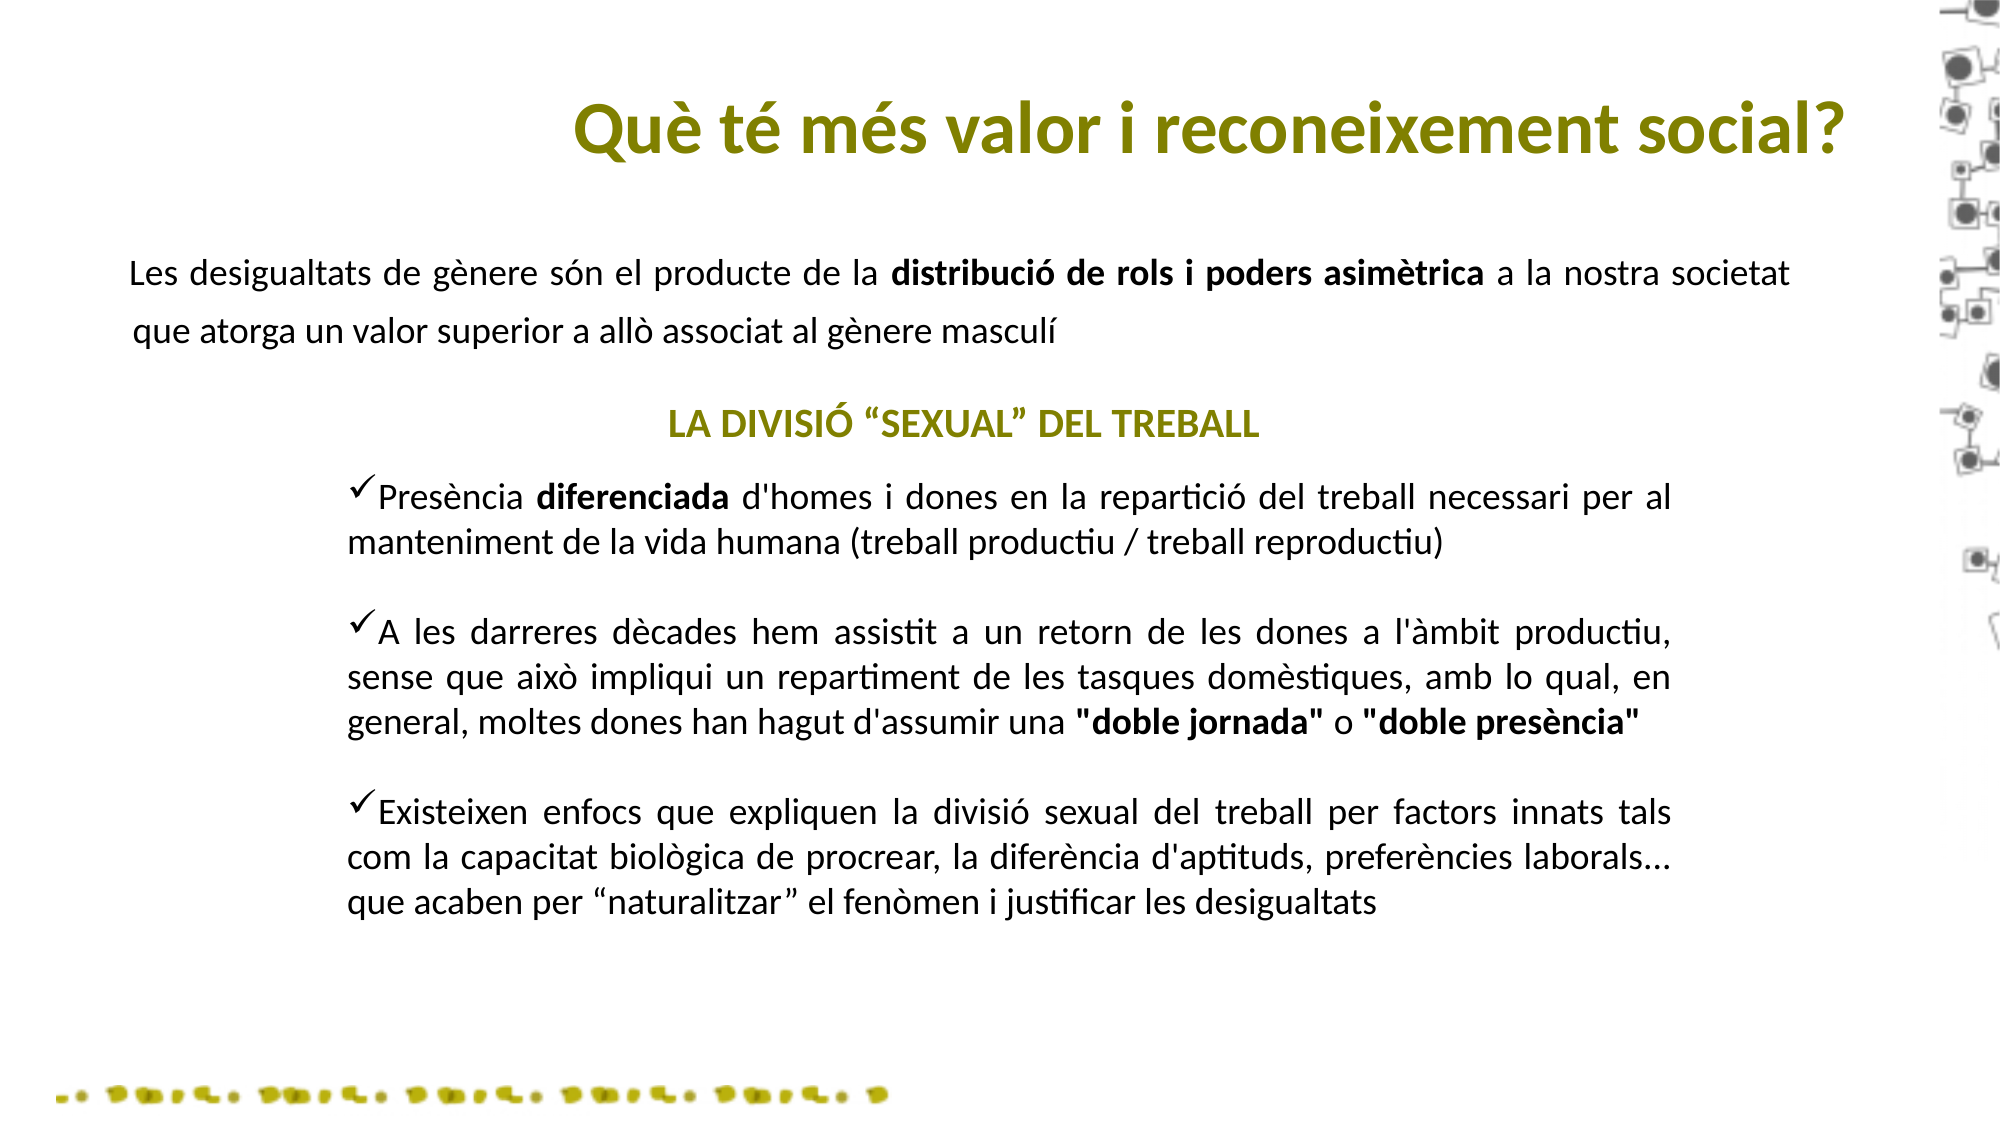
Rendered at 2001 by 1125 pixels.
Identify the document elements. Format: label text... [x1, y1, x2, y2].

picture [56, 1085, 892, 1116]
picture [1538, 1, 2000, 862]
text_box LA DIVISIÓ “SEXUAL” DEL TREBALL [652, 391, 1275, 455]
text_box Les desigualtats de gènere són el producte de la distribució de rols i poders asimètrica a la nostra societat que atorga un valor superior a allò associat al gènere masculí [83, 196, 1791, 315]
text_box Presència diferenciada d'homes i dones en la repartició del treball necessari per al manteniment de la vida humana (treball productiu / treball reproductiu) A les darreres dècades hem assistit a un retorn de les dones a l'àmbit productiu, sense que això impliqui un repartiment de les tasques domèstiques, amb lo qual, en general, moltes dones han hagut d'assumir una "doble jornada" o "doble presència" Existeixen enfocs que expliquen la divisió sexual del treball per factors innats tals com la capacitat biològica de procrear, la diferència d'aptituds, preferències laborals... que acaben per “naturalitzar” el fenòmen i justificar les desigualtats [332, 464, 1688, 930]
text_box Què té més valor i reconeixement social? [483, 58, 1865, 197]
